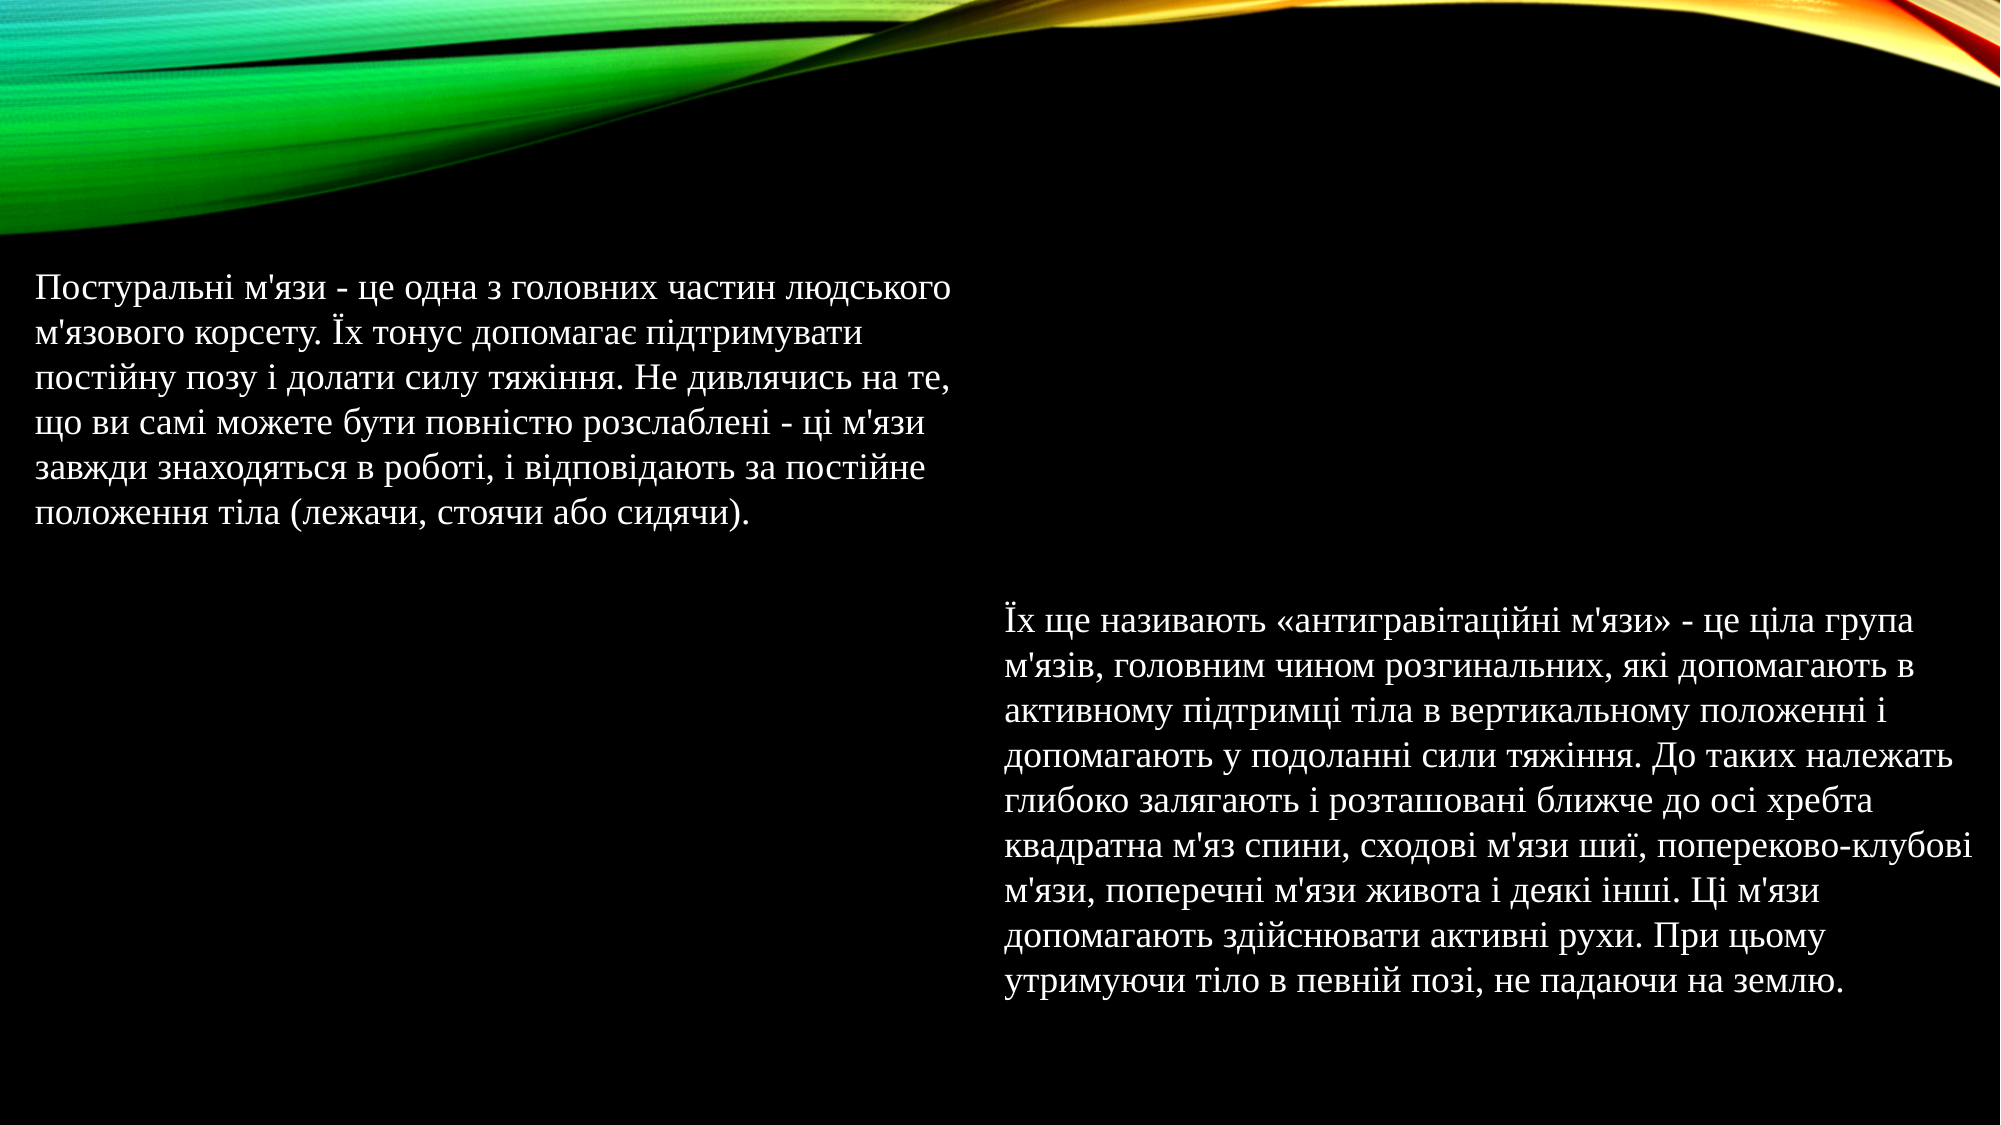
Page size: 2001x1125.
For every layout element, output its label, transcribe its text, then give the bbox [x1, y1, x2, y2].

picture [0, 0, 2000, 237]
text_box Їх ще називають «антигравітаційні м'язи» - це ціла група м'язів, головним чином розгинальних, які допомагають в активному підтримці тіла в вертикальному положенні і допомагають у подоланні сили тяжіння. До таких належать глибоко залягають і розташовані ближче до осі хребта квадратна м'яз спини, сходові м'язи шиї, попереково-клубові м'язи, поперечні м'язи живота і деякі інші. Ці м'язи допомагають здійснювати активні рухи. При цьому утримуючи тіло в певній позі, не падаючи на землю. [989, 543, 1990, 1008]
text_box Постуральні м'язи - це одна з головних частин людського м'язового корсету. Їх тонус допомагає підтримувати постійну позу і долати силу тяжіння. Не дивлячись на те, що ви самі можете бути повністю розслаблені - ці м'язи завжди знаходяться в роботі, і відповідають за постійне положення тіла (лежачи, стоячи або сидячи). [20, 254, 1020, 630]
